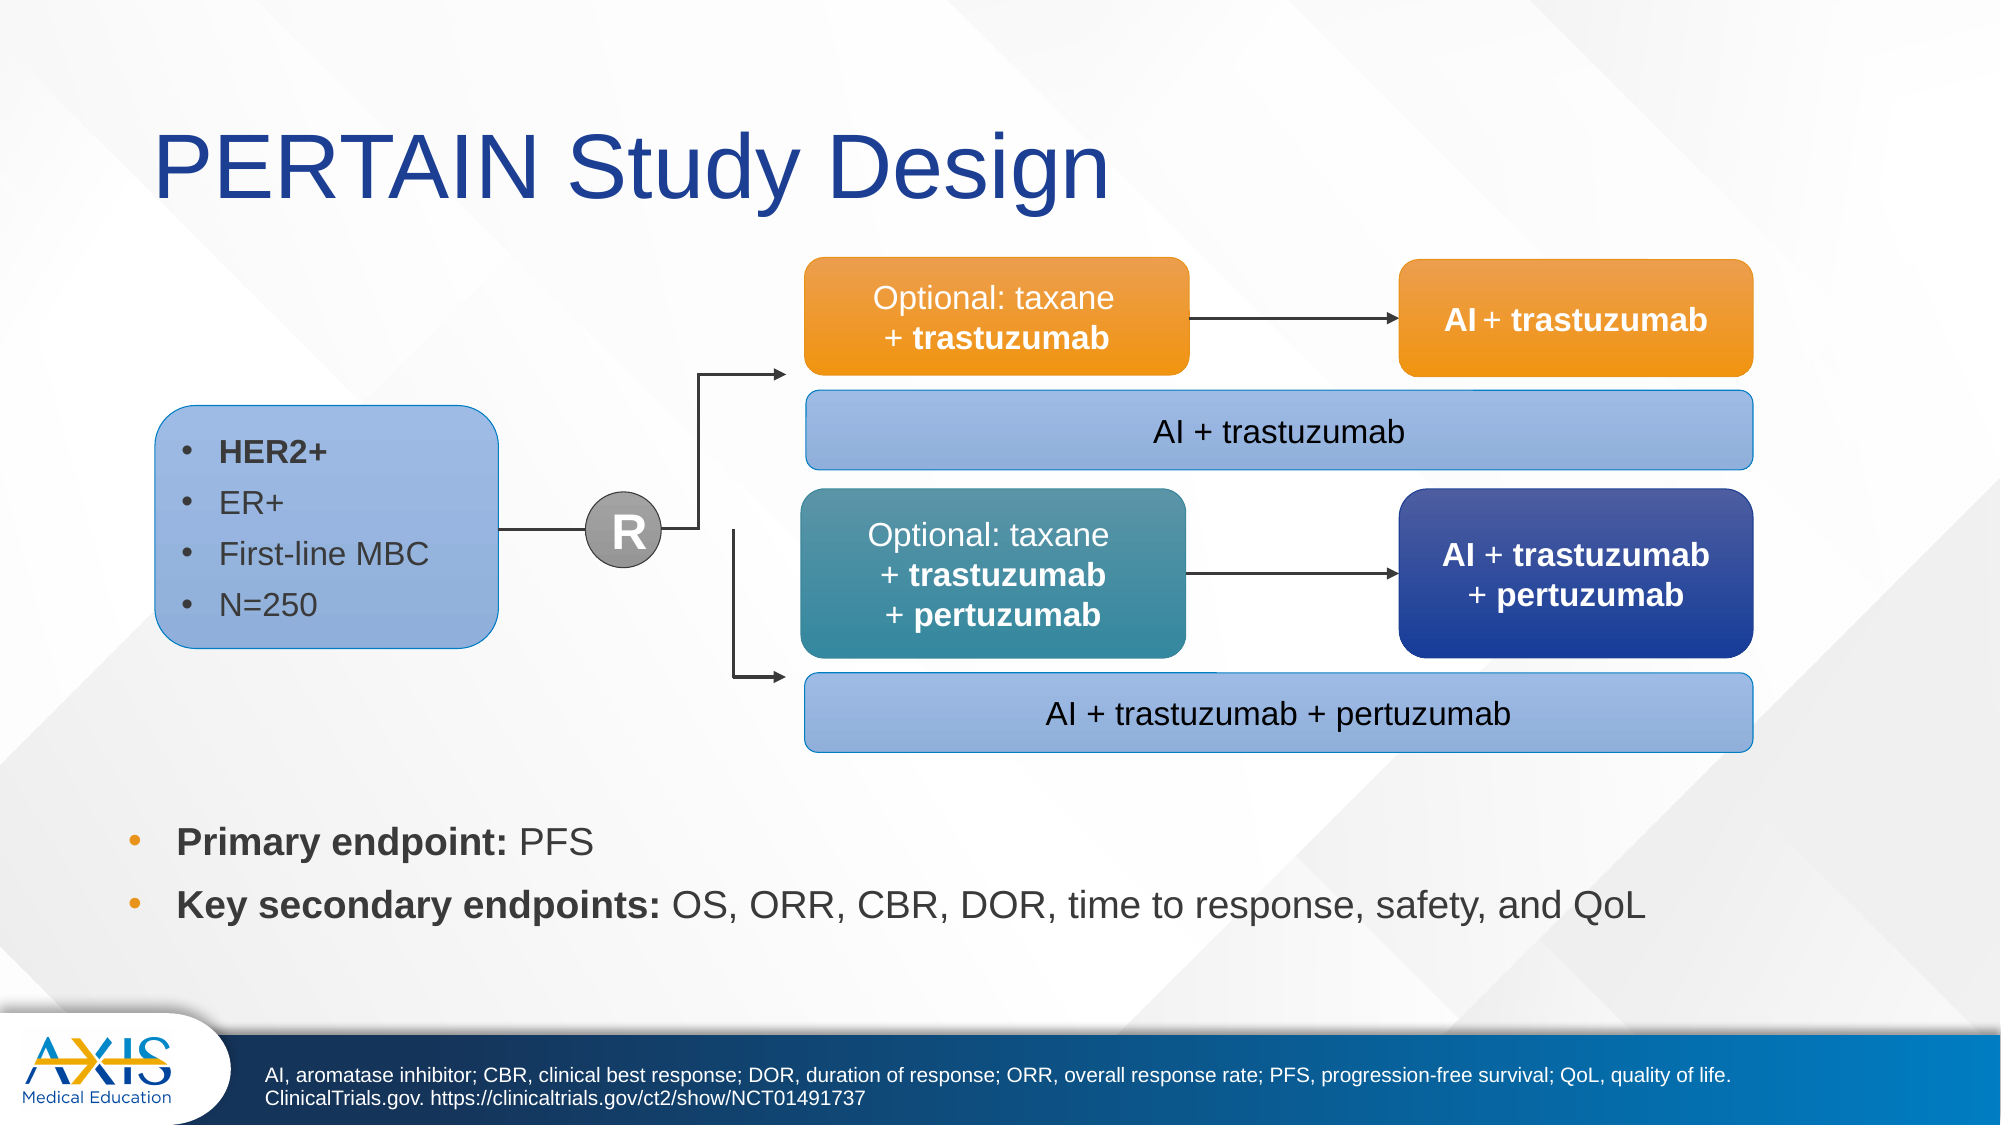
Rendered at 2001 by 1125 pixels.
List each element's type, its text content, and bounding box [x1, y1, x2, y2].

text_box R [584, 494, 662, 569]
text_box AI + trastuzumab + pertuzumab [1398, 488, 1754, 659]
title PERTAIN Study Design [137, 59, 1863, 278]
text_box AI + trastuzumab [1398, 258, 1754, 378]
text_box Optional: taxane + trastuzumab [804, 256, 1190, 376]
text_box Primary endpoint: PFS Key secondary endpoints: OS, ORR, CBR, DOR, time to response, safety, and QoL [113, 809, 1887, 934]
text_box HER2+ ER+ First-line MBC N=250 [154, 404, 499, 650]
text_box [609, 374, 787, 529]
text_box Optional: taxane + trastuzumab + pertuzumab [800, 488, 1187, 659]
list AI, aromatase inhibitor; CBR, clinical best response; DOR, duration of response; ORR, overall response rate; PFS, progression-free survival; QoL, quality of life. ClinicalTrials.gov. https://clinicaltrials.gov/ct2/show/NCT01491737 [249, 1044, 1975, 1118]
text_box AI + trastuzumab + pertuzumab [804, 672, 1754, 753]
text_box AI + trastuzumab [805, 389, 1754, 471]
picture [20, 1027, 174, 1113]
